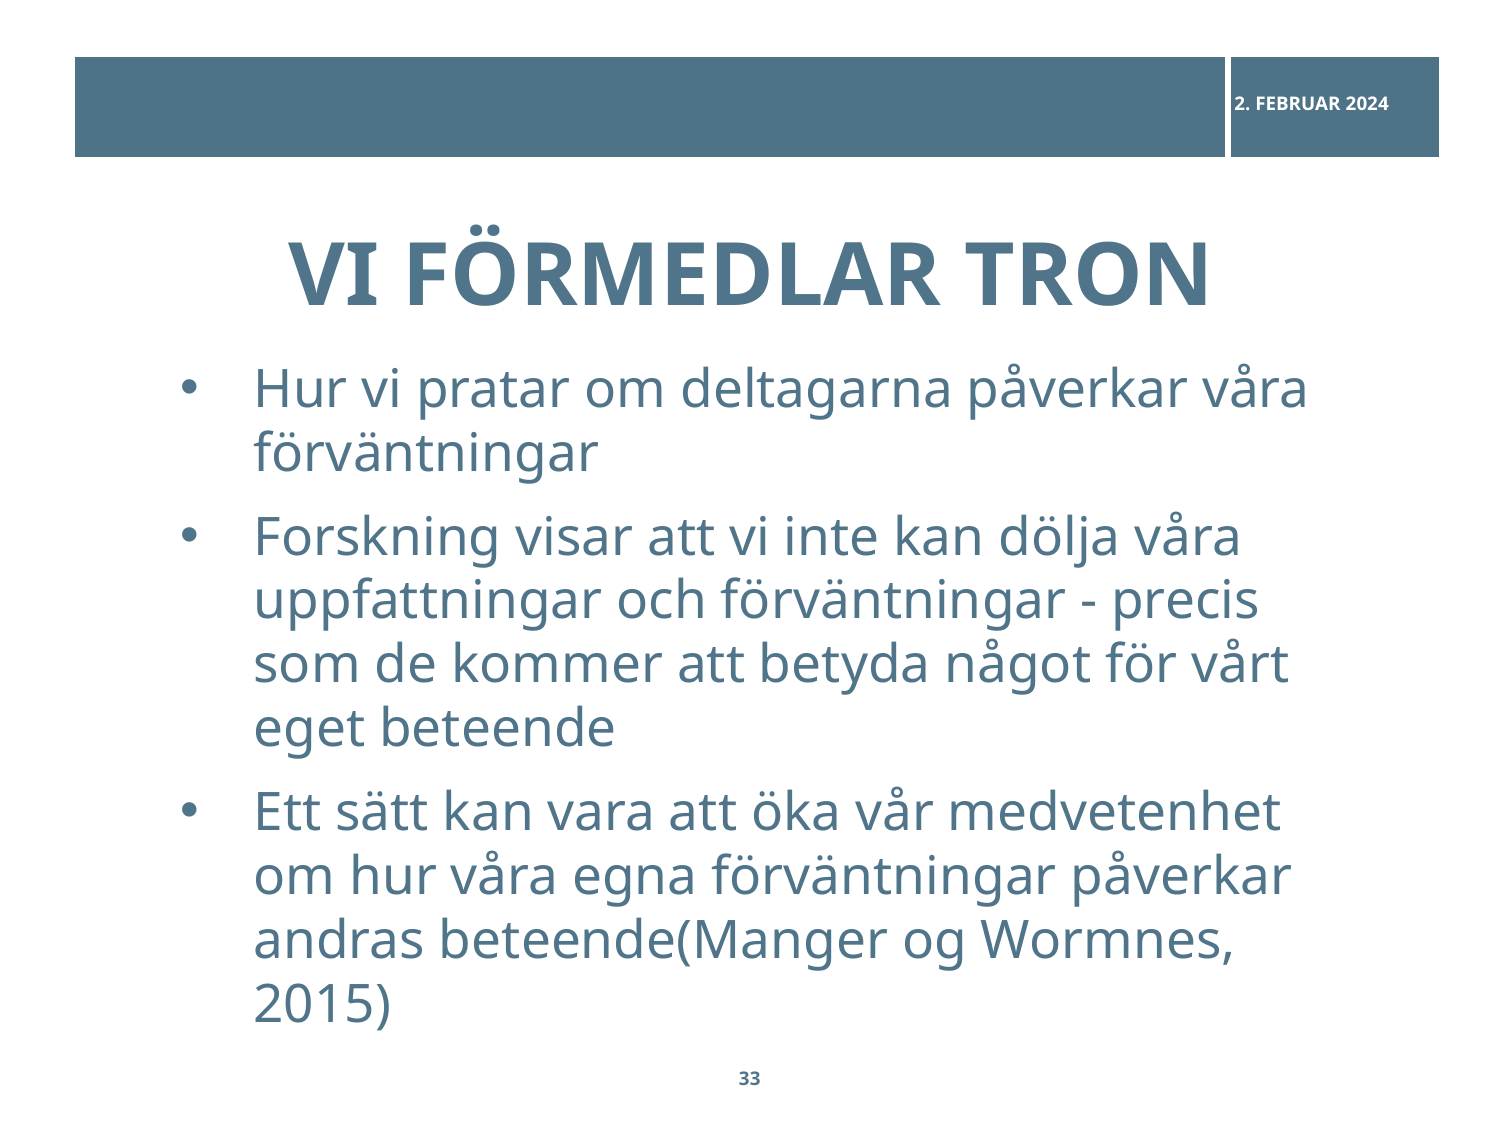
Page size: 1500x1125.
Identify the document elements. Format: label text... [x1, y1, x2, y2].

footer 2. februar 2024 [1222, 62, 1431, 147]
title Vi förmedlar tron [180, 177, 1323, 354]
list Hur vi pratar om deltagarna påverkar våra förväntningar Forskning visar att vi inte kan dölja våra uppfattningar och förväntningar - precis som de kommer att betyda något för vårt eget beteende Ett sätt kan vara att öka vår medvetenhet om hur våra egna förväntningar påverkar andras beteende(Manger og Wormnes, 2015) [180, 354, 1323, 1035]
